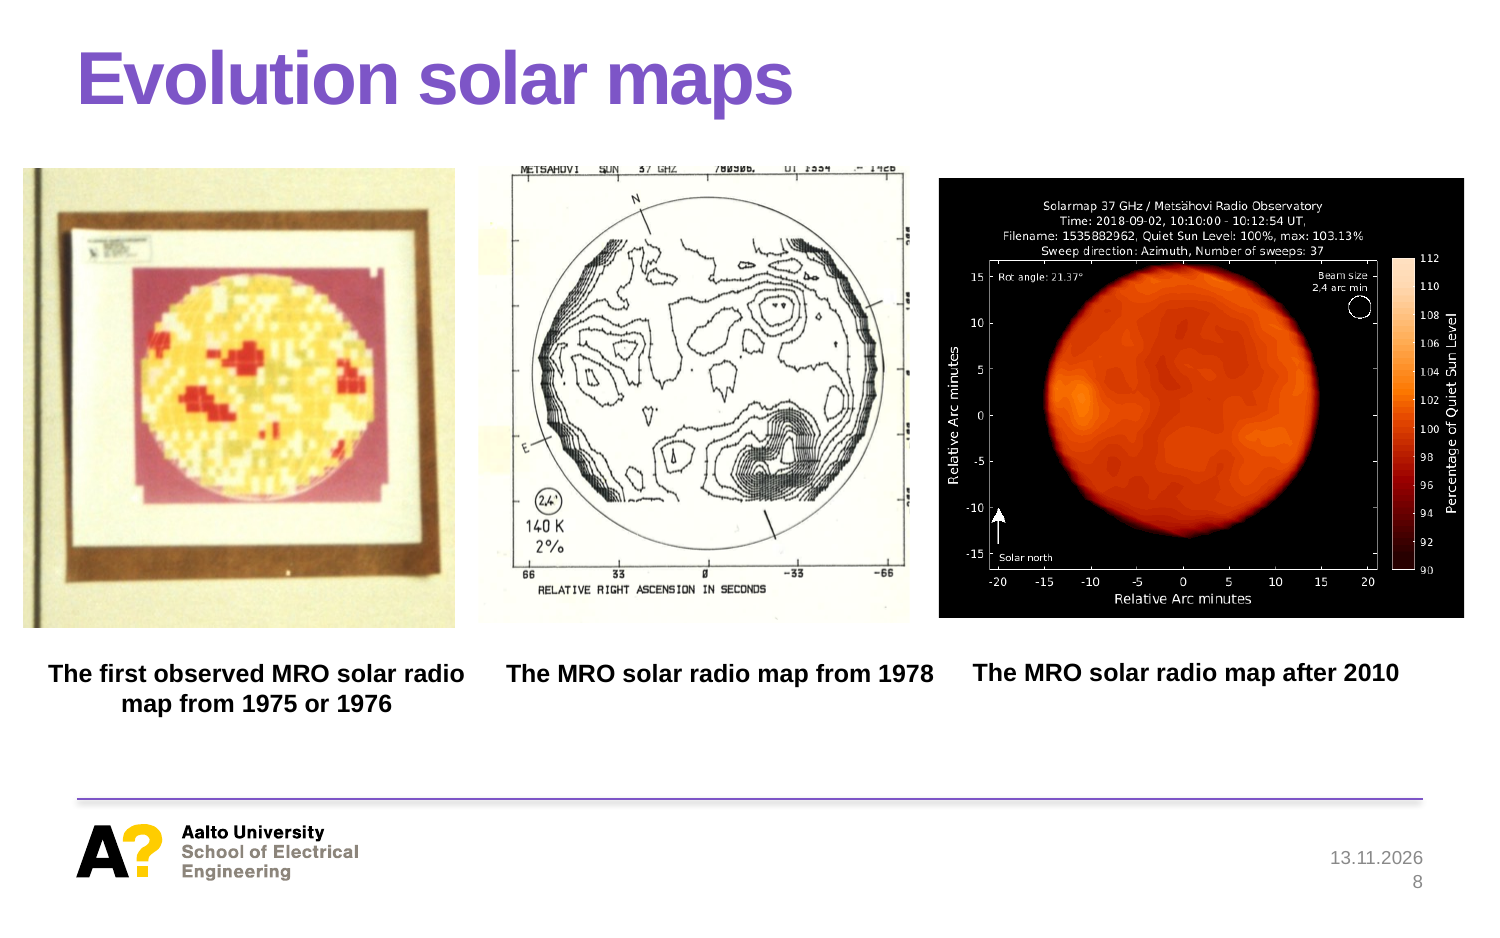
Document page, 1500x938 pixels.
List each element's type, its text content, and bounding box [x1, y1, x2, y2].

text_box The first observed MRO solar radio map from 1975 or 1976 [41, 657, 473, 718]
title Evolution solar maps [76, 43, 1424, 207]
slide_number 8 [829, 870, 1424, 893]
text_box The MRO solar radio map from 1978 [442, 657, 999, 688]
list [478, 165, 911, 624]
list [938, 178, 1465, 618]
text_box The MRO solar radio map after 2010 [908, 656, 1465, 687]
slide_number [829, 844, 1424, 870]
picture [22, 168, 455, 628]
